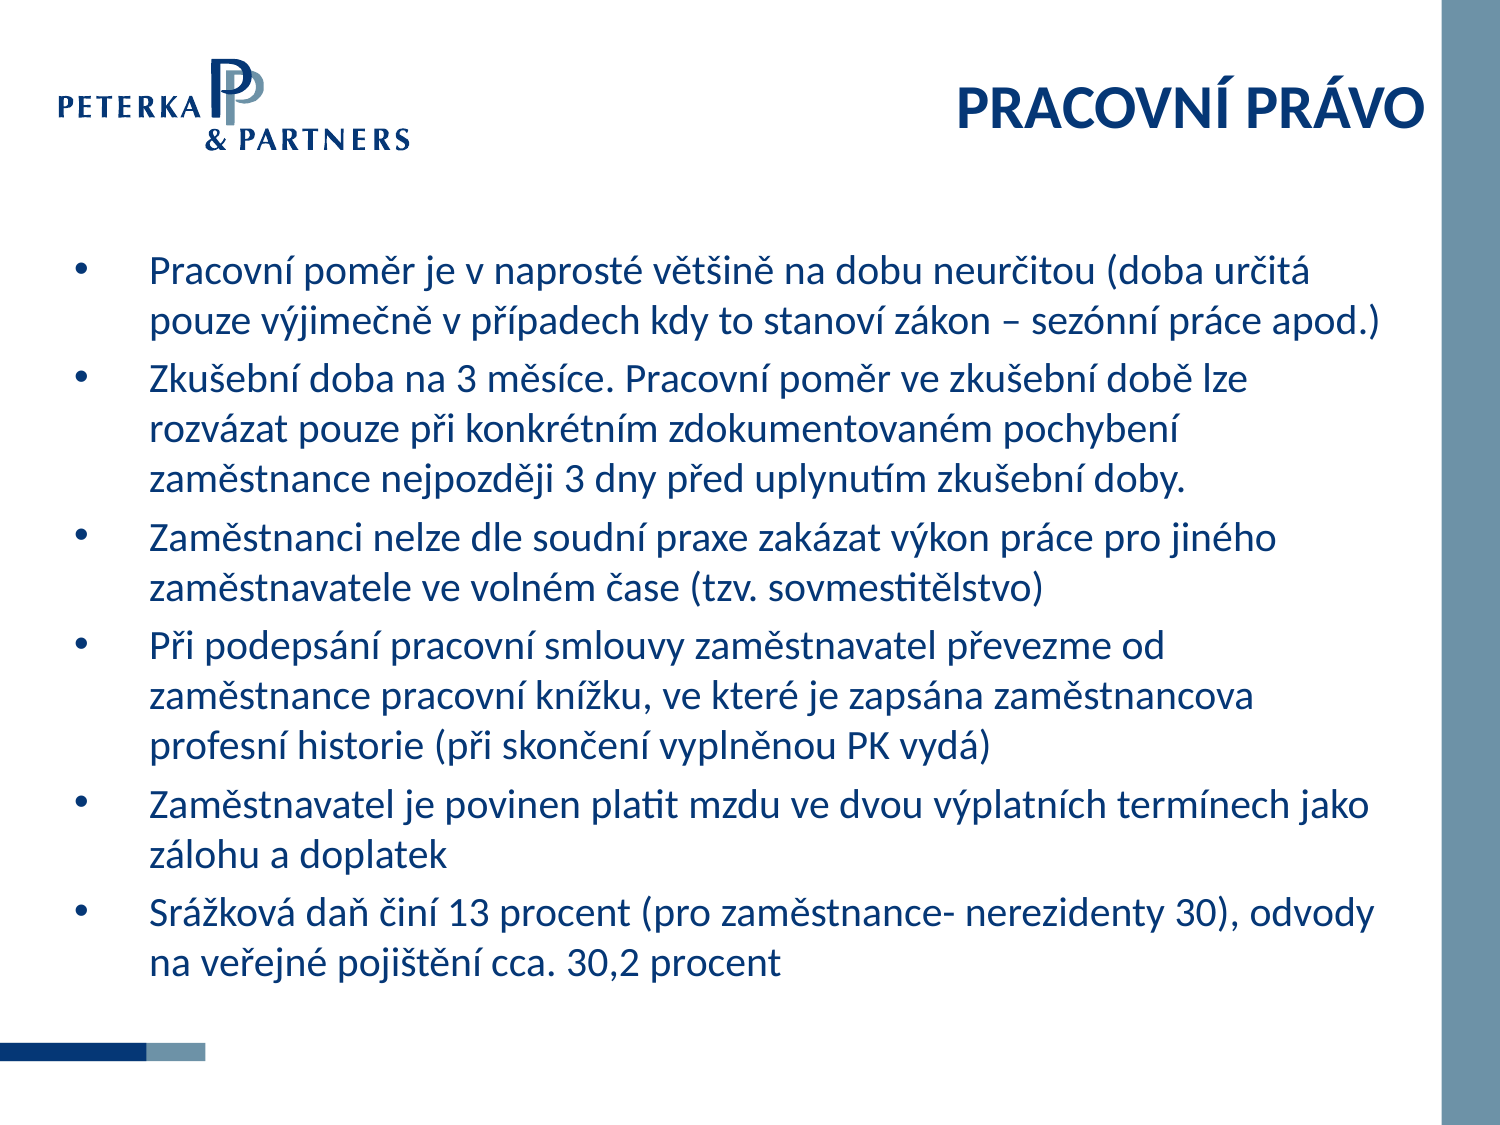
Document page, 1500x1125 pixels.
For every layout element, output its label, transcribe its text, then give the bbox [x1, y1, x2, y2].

title PRACOVNÍ PRÁVO [454, 9, 1442, 198]
list Pracovní poměr je v naprosté většině na dobu neurčitou (doba určitá pouze výjimečně v případech kdy to stanoví zákon – sezónní práce apod.) Zkušební doba na 3 měsíce. Pracovní poměr ve zkušební době lze rozvázat pouze při konkrétním zdokumentovaném pochybení zaměstnance nejpozději 3 dny před uplynutím zkušební doby. Zaměstnanci nelze dle soudní praxe zakázat výkon práce pro jiného zaměstnavatele ve volném čase (tzv. sovmestitělstvo) Při podepsání pracovní smlouvy zaměstnavatel převezme od zaměstnance pracovní knížku, ve které je zapsána zaměstnancova profesní historie (při skončení vyplněnou PK vydá) Zaměstnavatel je povinen platit mzdu ve dvou výplatních termínech jako zálohu a doplatek Srážková daň činí 13 procent (pro zaměstnance- nerezidenty 30), odvody na veřejné pojištění cca. 30,2 procent [58, 235, 1410, 1028]
